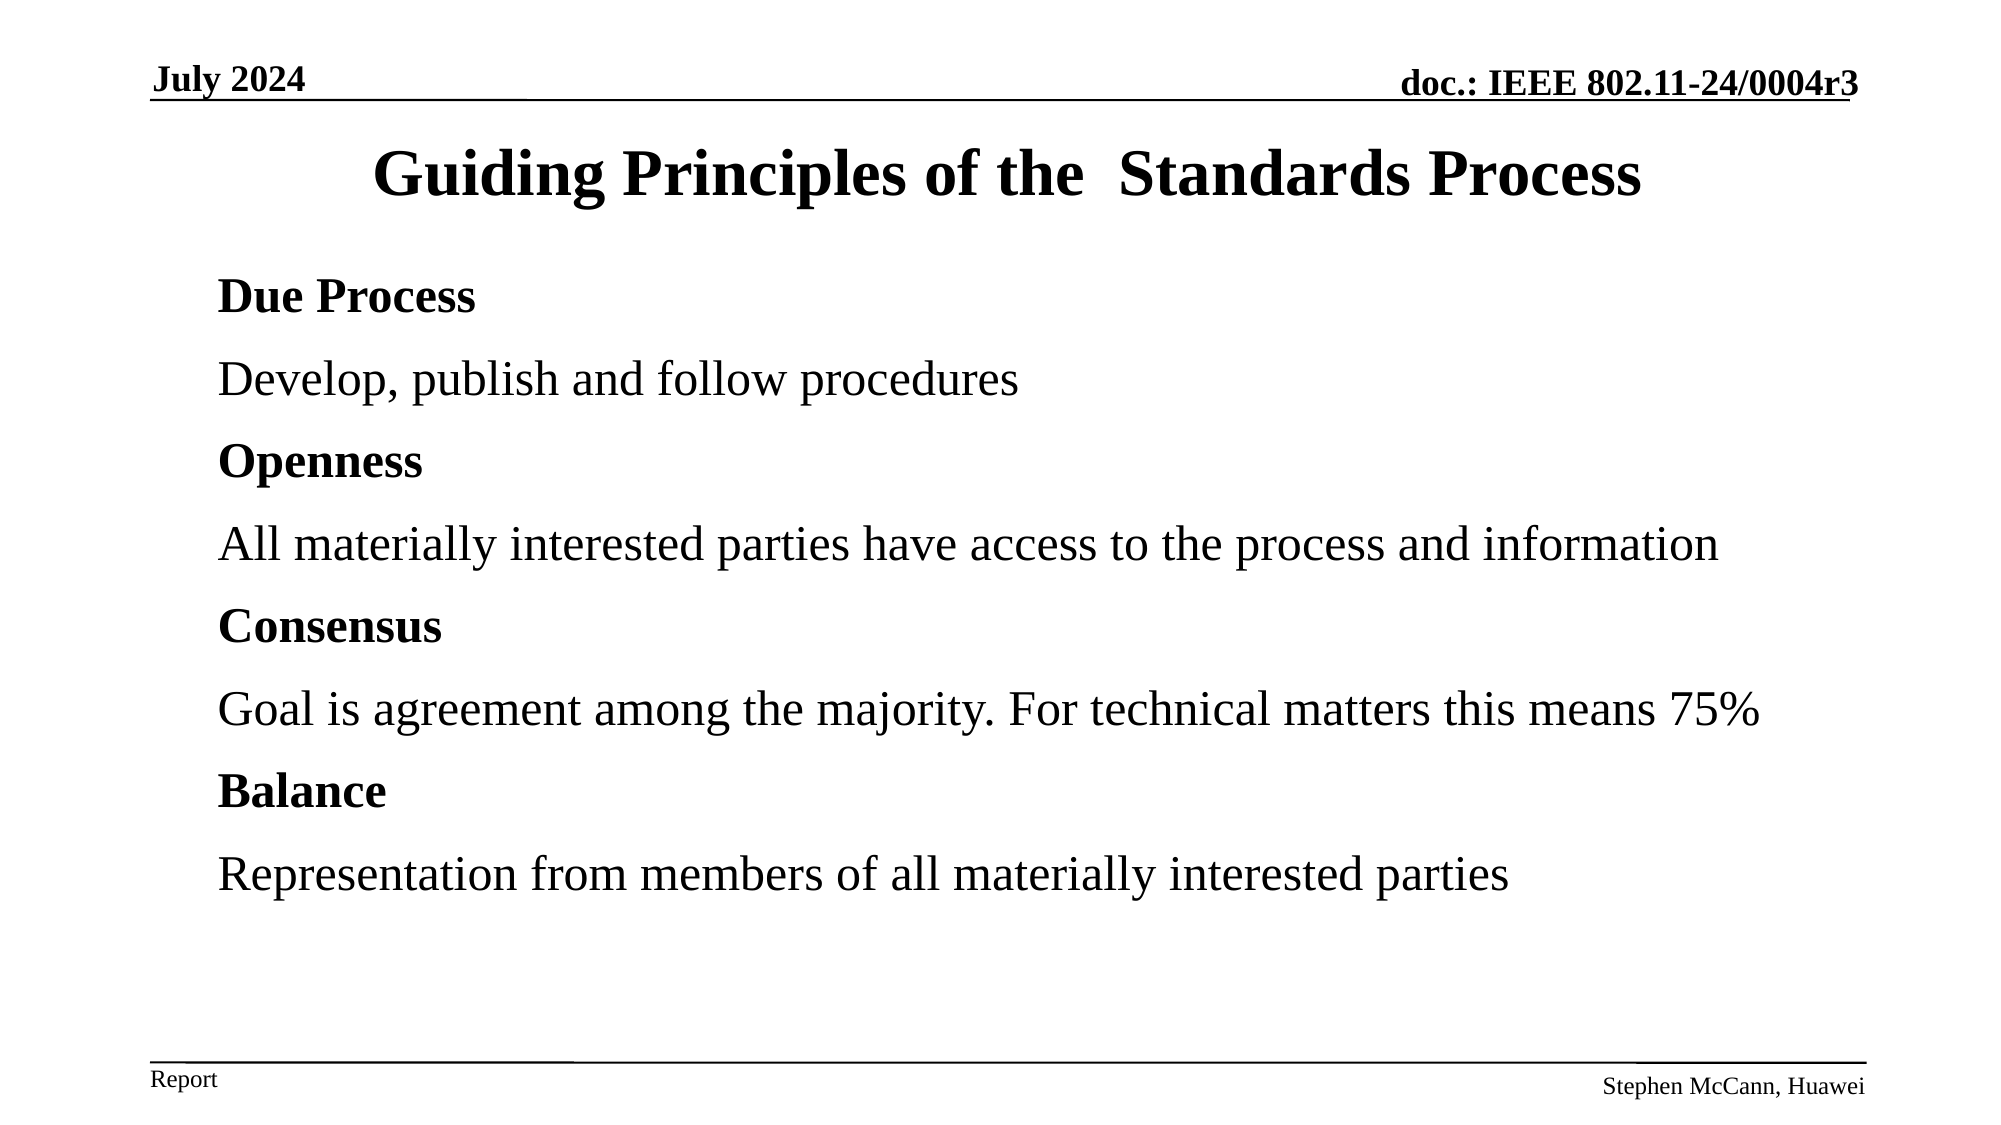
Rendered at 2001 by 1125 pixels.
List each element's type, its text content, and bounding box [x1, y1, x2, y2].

list Due Process Develop, publish and follow procedures Openness All materially interested parties have access to the process and information Consensus Goal is agreement among the majority. For technical matters this means 75% Balance Representation from members of all materially interested parties [202, 255, 1798, 1044]
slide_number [152, 54, 563, 100]
text_box Stephen McCann, Huawei [1295, 1062, 1881, 1103]
title Guiding Principles of the Standards Process [314, 118, 1703, 220]
